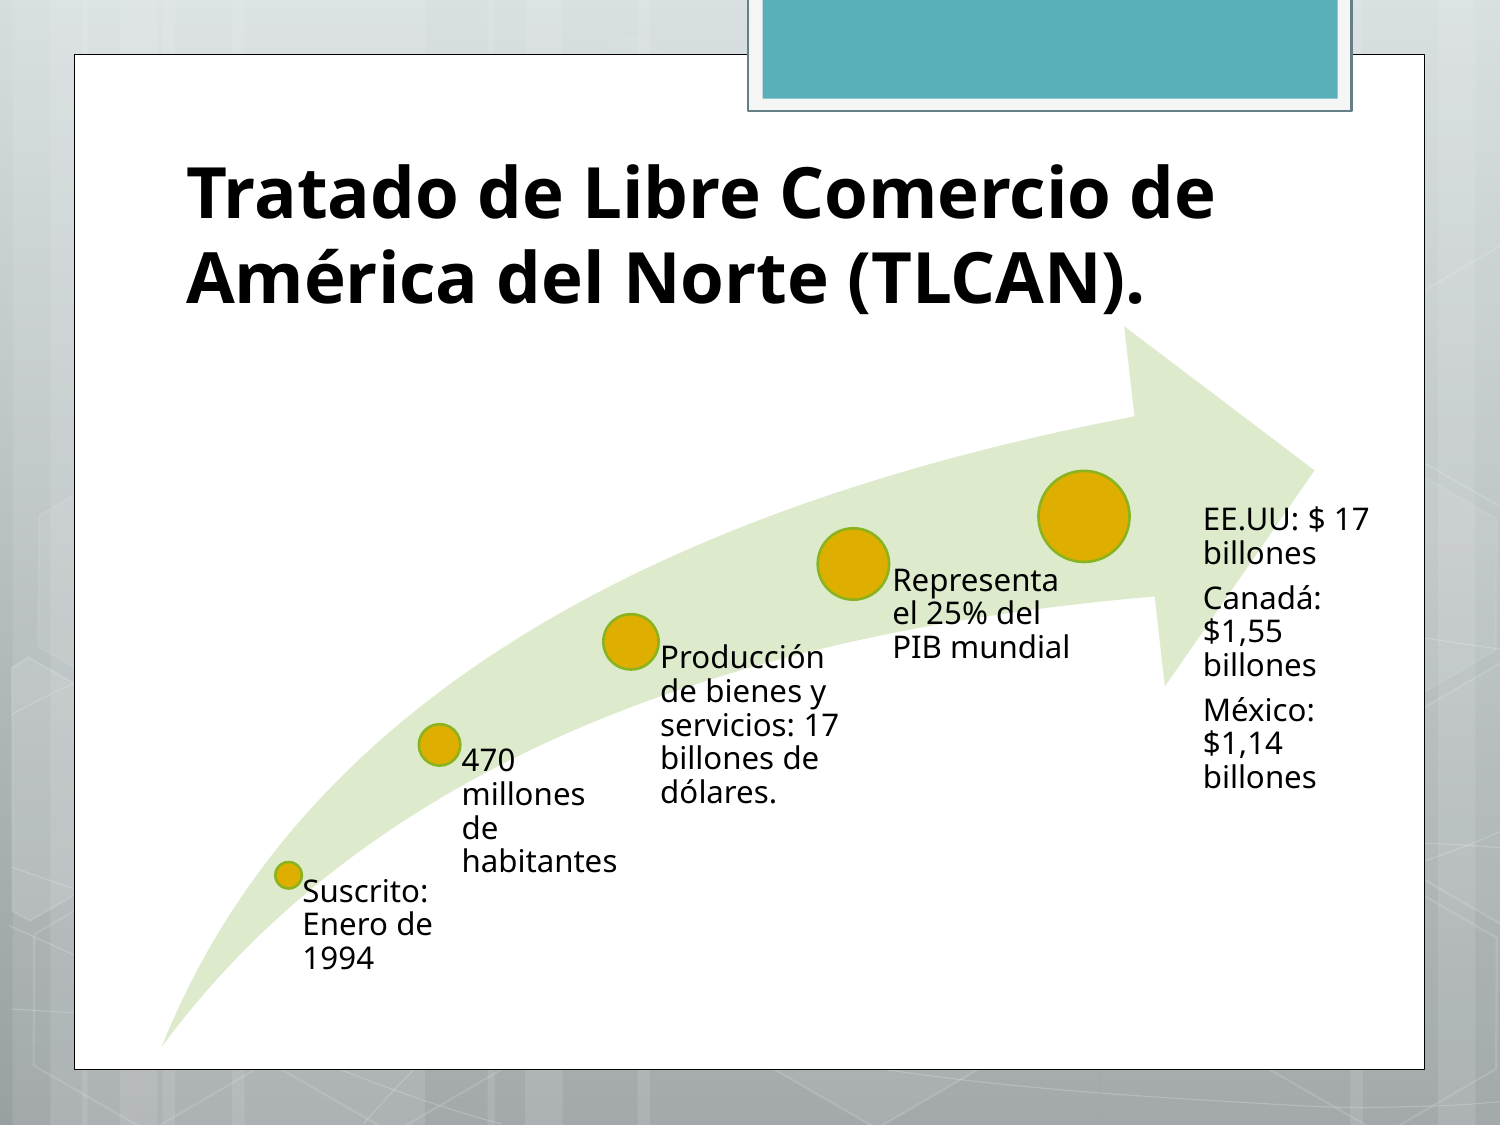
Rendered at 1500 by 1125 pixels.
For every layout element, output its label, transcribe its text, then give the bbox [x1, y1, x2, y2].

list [88, 326, 1389, 1048]
title Tratado de Libre Comercio de América del Norte (TLCAN). [171, 137, 1324, 324]
